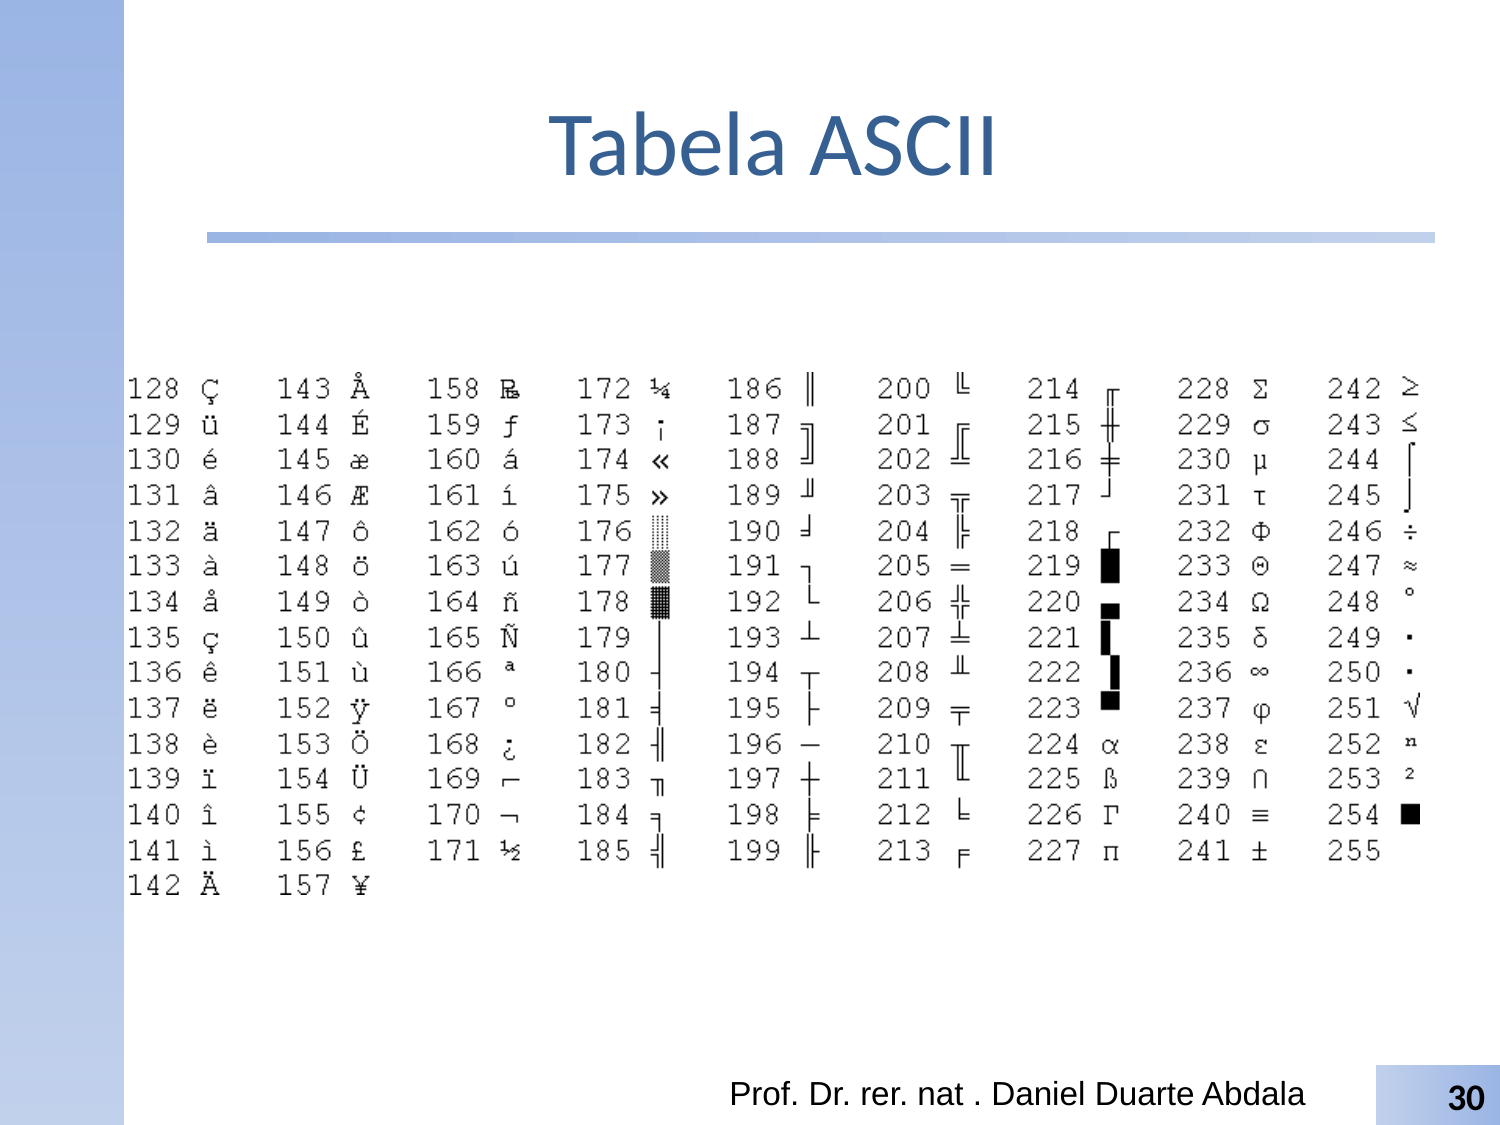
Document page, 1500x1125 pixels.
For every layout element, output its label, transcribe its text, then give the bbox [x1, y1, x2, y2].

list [128, 372, 1421, 895]
footer Prof. Dr. rer. nat . Daniel Duarte Abdala [714, 1065, 1344, 1125]
slide_number 30 [1376, 1065, 1500, 1125]
title Tabela ASCII [123, 45, 1425, 233]
